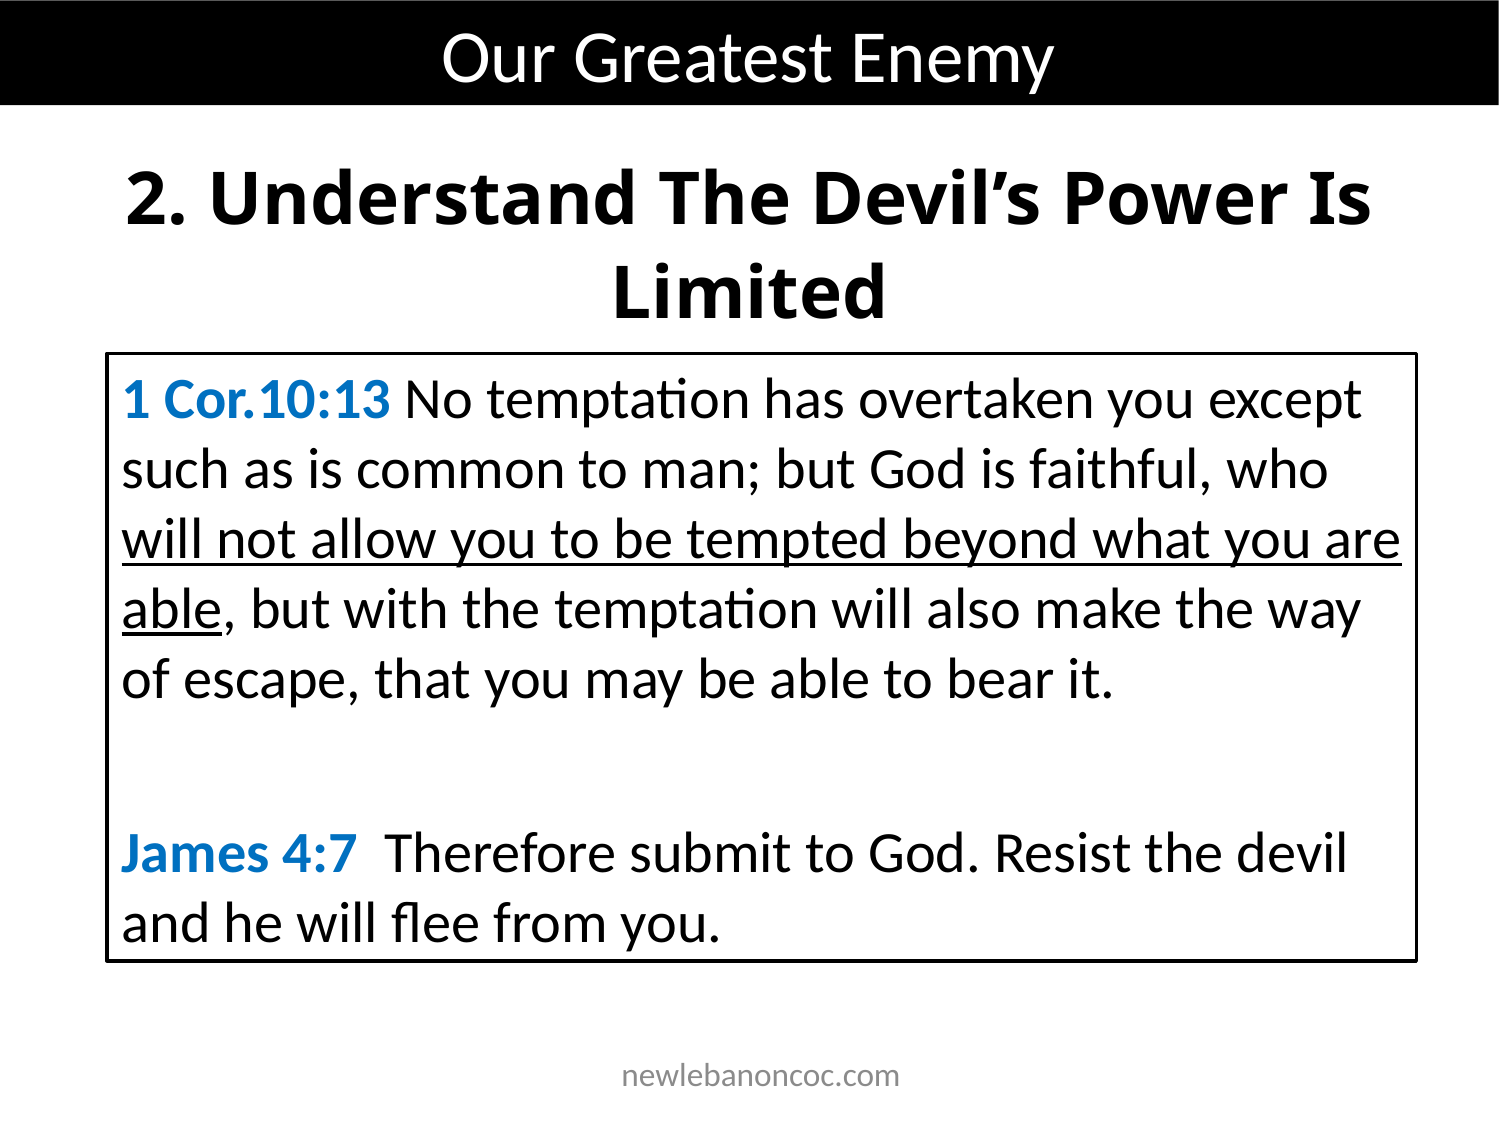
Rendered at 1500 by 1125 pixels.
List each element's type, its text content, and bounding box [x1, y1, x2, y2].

text_box Our Greatest Enemy [0, 0, 1499, 106]
text_box 1 Cor.10:13 No temptation has overtaken you except such as is common to man; but God is faithful, who will not allow you to be tempted beyond what you are able, but with the temptation will also make the way of escape, that you may be able to bear it. James 4:7 Therefore submit to God. Resist the devil and he will flee from you. [106, 353, 1417, 962]
text_box 2. Understand The Devil’s Power Is Limited [0, 138, 1500, 341]
footer newlebanoncoc.com [0, 1042, 1500, 1103]
